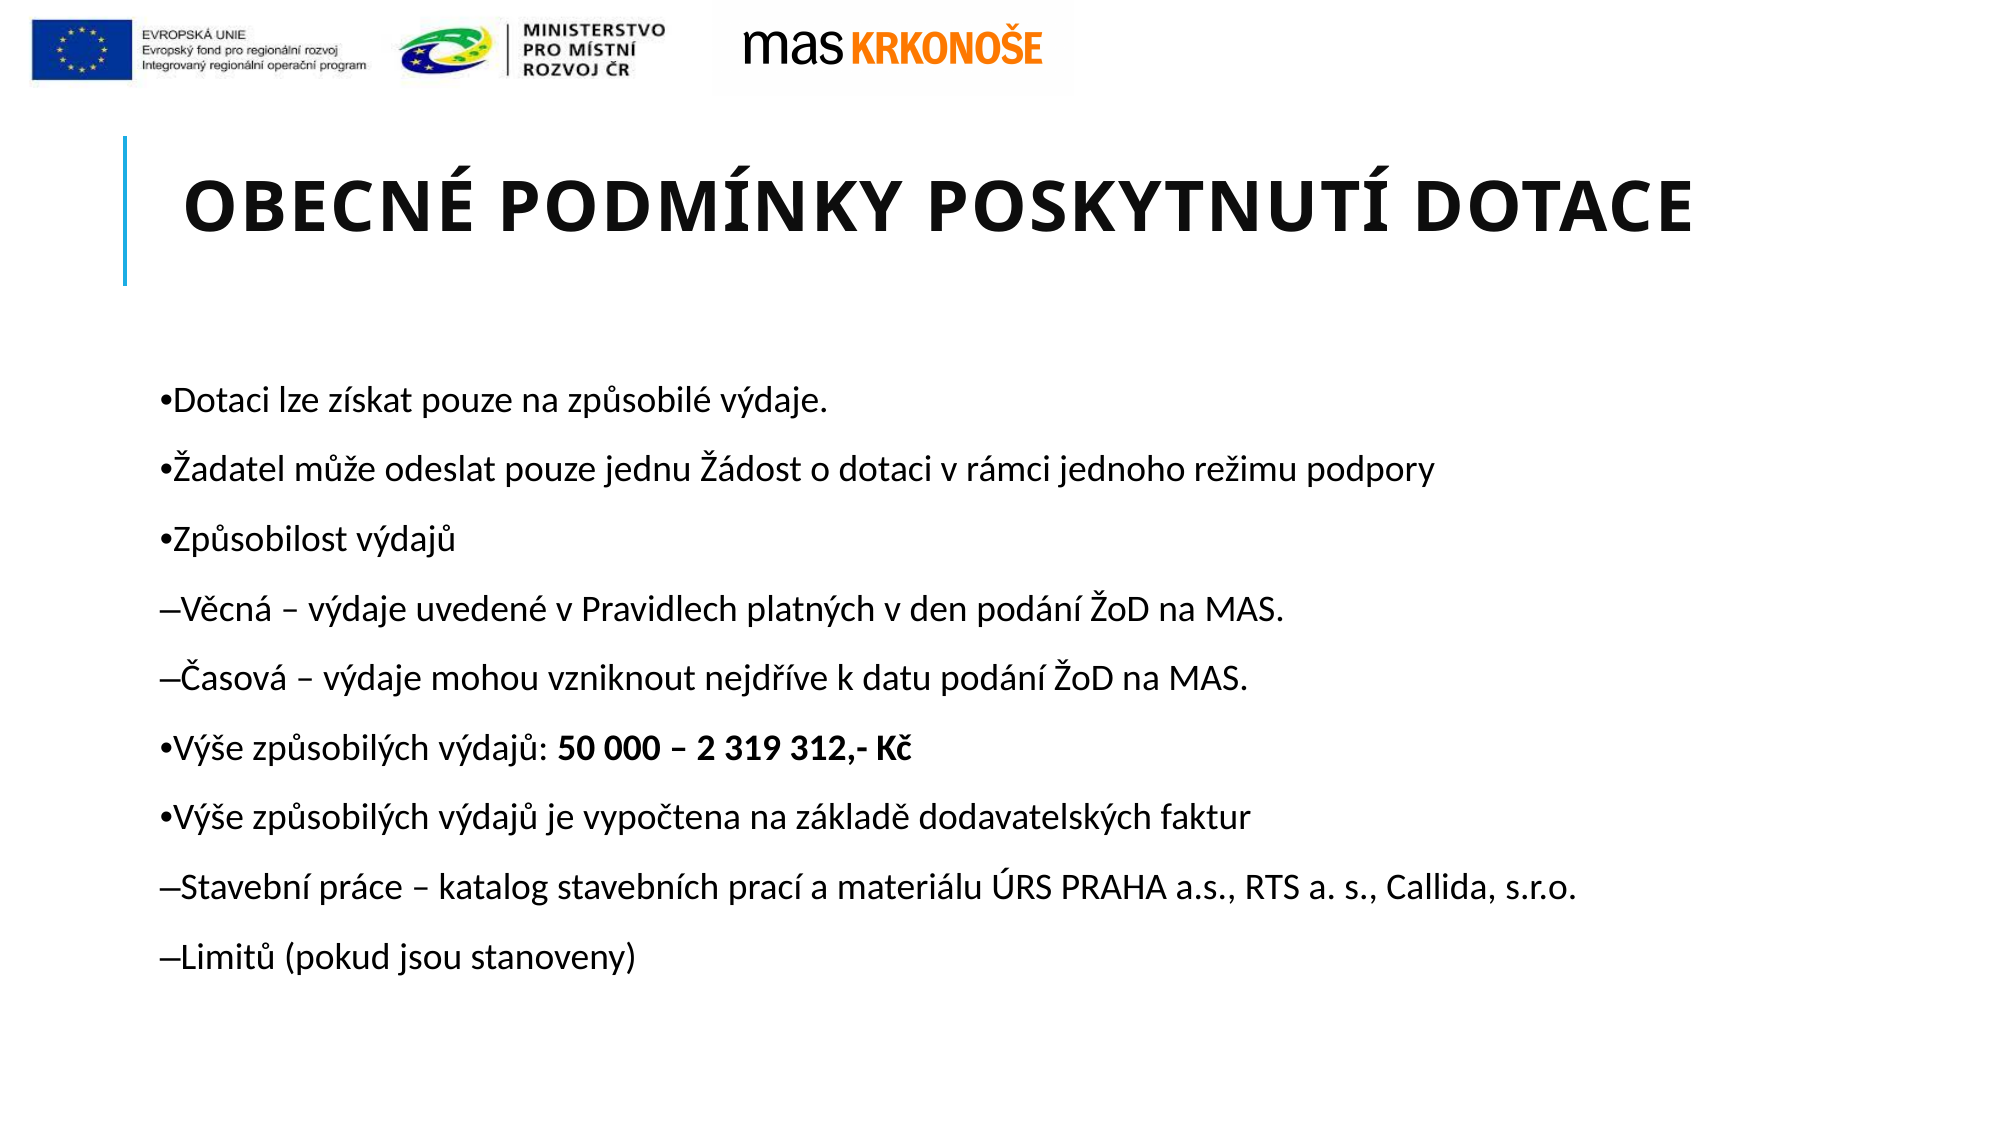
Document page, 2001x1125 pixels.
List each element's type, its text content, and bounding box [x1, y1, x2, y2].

picture [10, 0, 687, 100]
picture [712, 0, 1074, 96]
list •Dotaci lze získat pouze na způsobilé výdaje. •Žadatel může odeslat pouze jednu Žádost o dotaci v rámci jednoho režimu podpory •Způsobilost výdajů –Věcná – výdaje uvedené v Pravidlech platných v den podání ŽoD na MAS. –Časová – výdaje mohou vzniknout nejdříve k datu podání ŽoD na MAS. •Výše způsobilých výdajů: 50 000 – 2 319 312,- Kč •Výše způsobilých výdajů je vypočtena na základě dodavatelských faktur –Stavební práce – katalog stavebních prací a materiálu ÚRS PRAHA a.s., RTS a. s., Callida, s.r.o. –Limitů (pokud jsou stanoveny) [137, 298, 1863, 1012]
title Obecné podmínky poskytnutí dotace [168, 96, 1763, 298]
